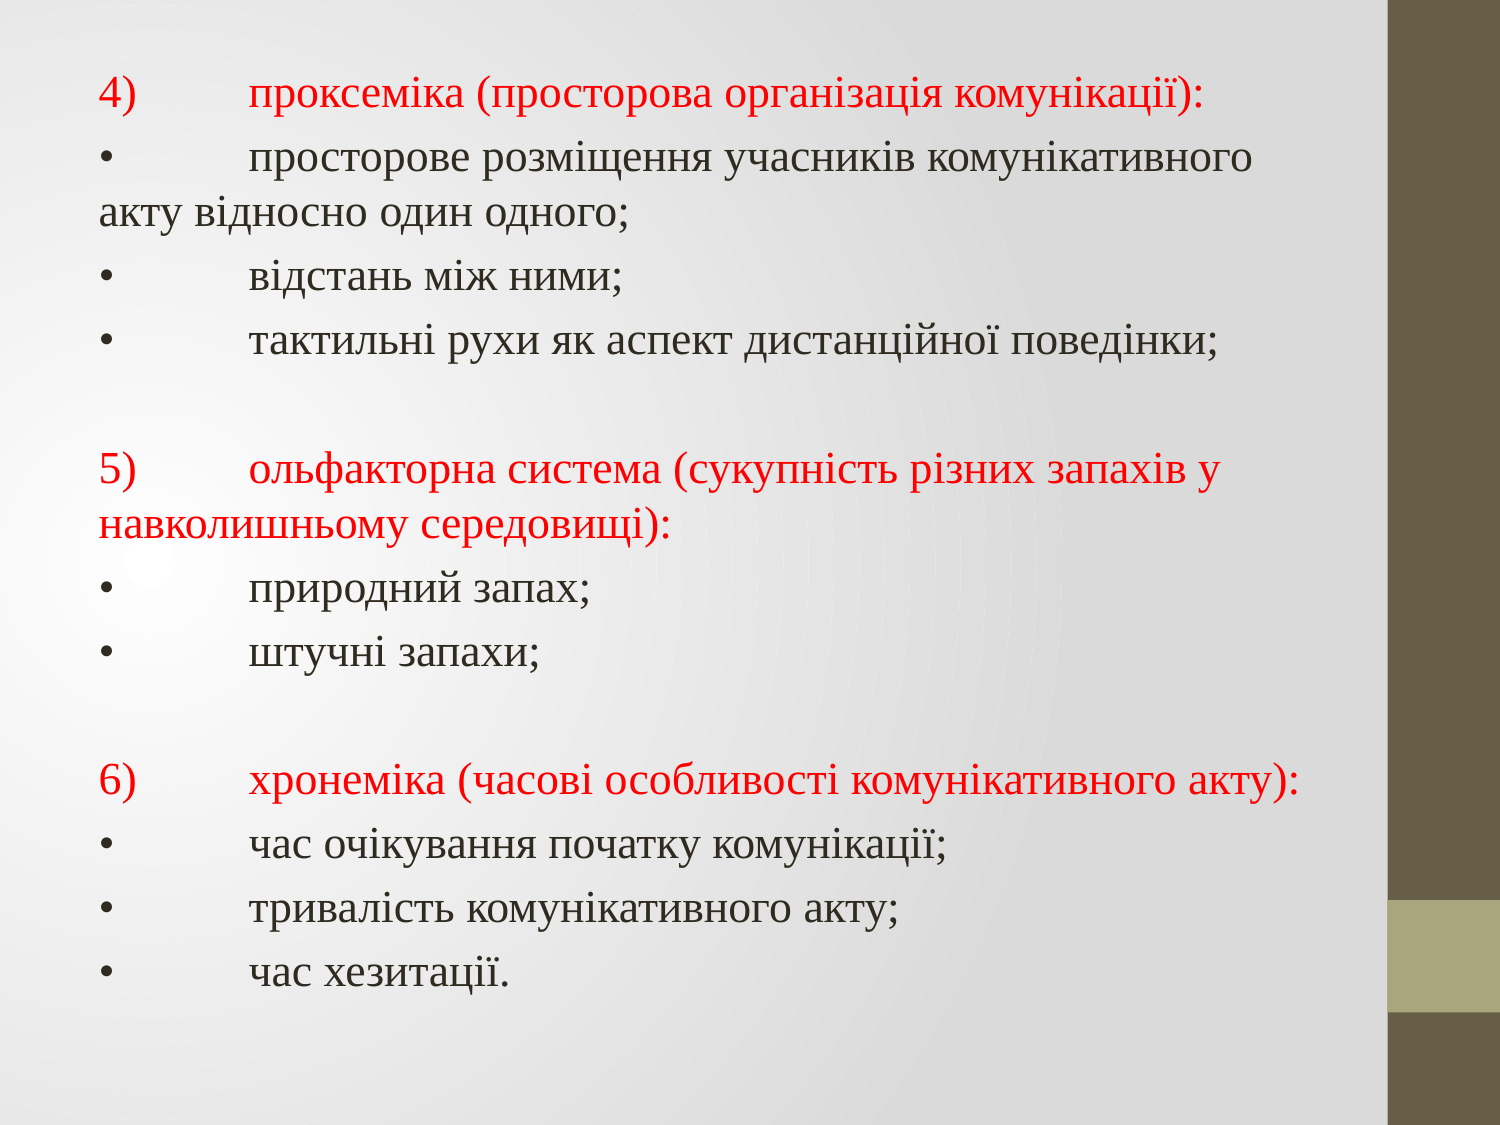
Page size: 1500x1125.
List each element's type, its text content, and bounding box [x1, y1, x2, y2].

list 4) проксеміка (просторова організація комунікації): • просторове розміщення учасників комунікативного акту відносно один одного; • відстань між ними; • тактильні рухи як аспект дистанційної поведінки; 5) ольфакторна система (сукупність різних запахів у навколишньому середовищі): • природний запах; • штучні запахи; 6) хронеміка (часові особливості комунікативного акту): • час очікування початку комунікації; • тривалість комунікативного акту; • час хезитації. [64, 54, 1325, 1071]
